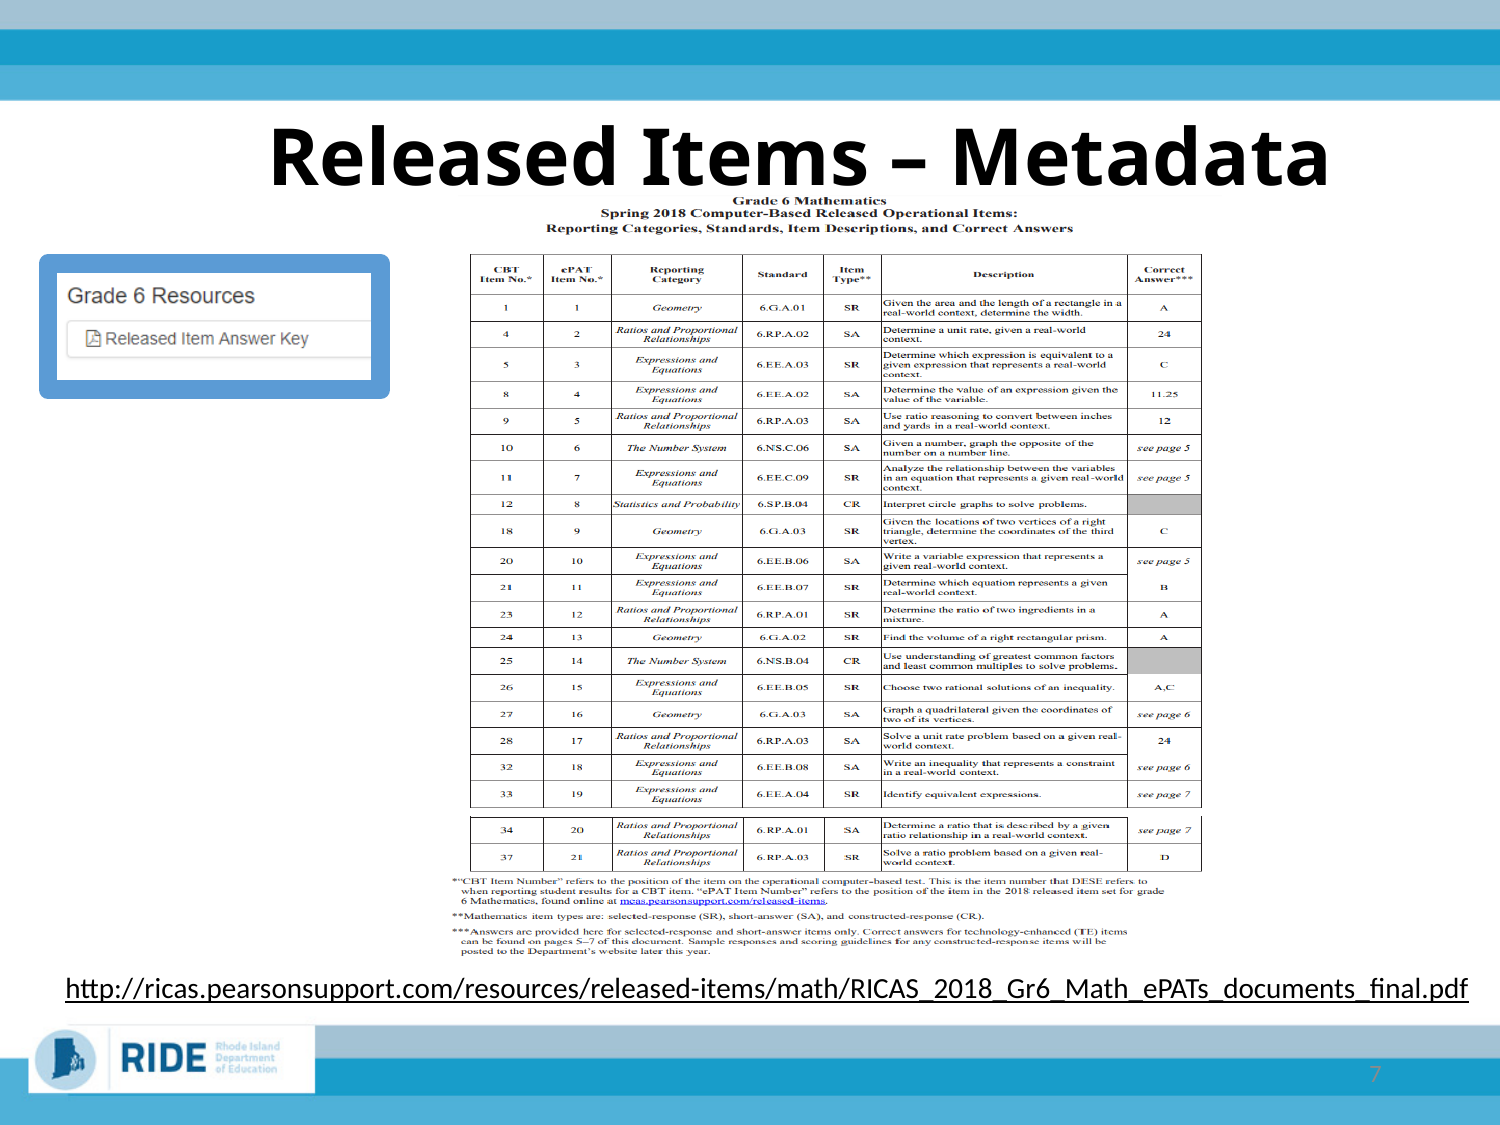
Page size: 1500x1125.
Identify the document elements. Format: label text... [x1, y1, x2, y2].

picture [0, 0, 1500, 1125]
title Released Items – Metadata [162, 109, 1439, 210]
slide_number 7 [1059, 1042, 1397, 1103]
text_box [450, 195, 1222, 962]
text_box http://ricas.pearsonsupport.com/resources/released-items/math/RICAS_2018_Gr6_Math_ePATs_documents_final.pdf [50, 962, 1500, 1012]
